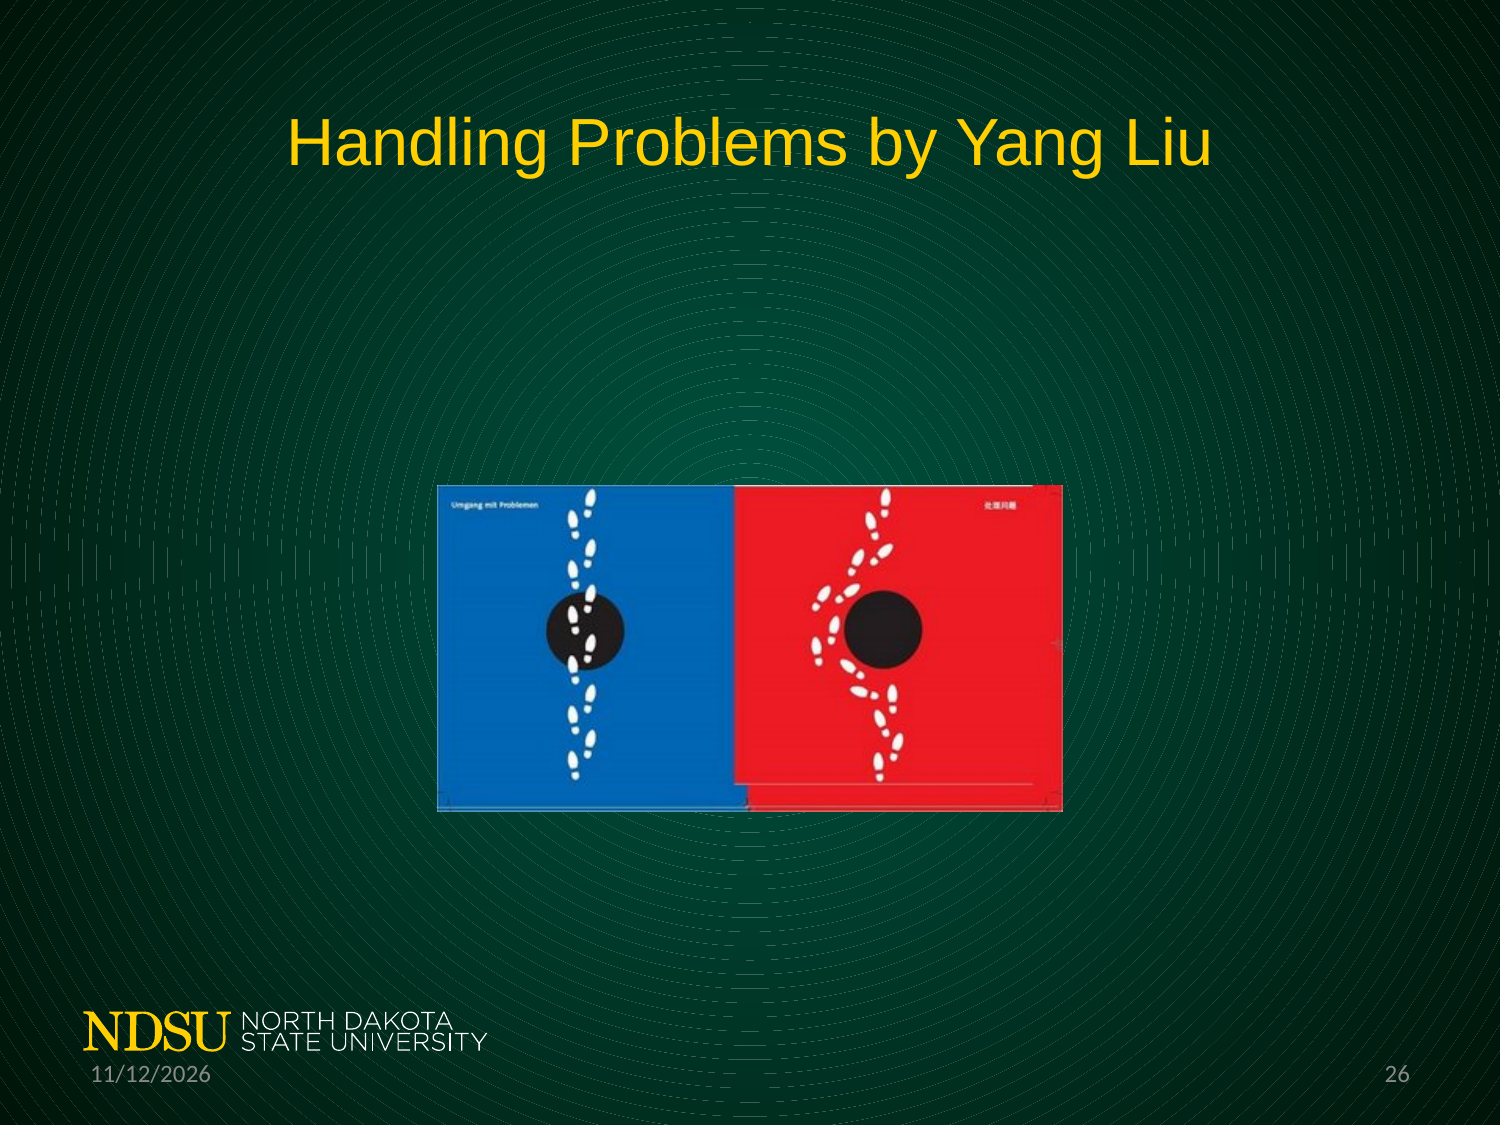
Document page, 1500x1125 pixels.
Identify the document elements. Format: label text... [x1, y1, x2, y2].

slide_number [75, 1042, 425, 1103]
title Handling Problems by Yang Liu [74, 44, 1426, 233]
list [437, 485, 1063, 813]
slide_number 26 [1074, 1042, 1425, 1103]
